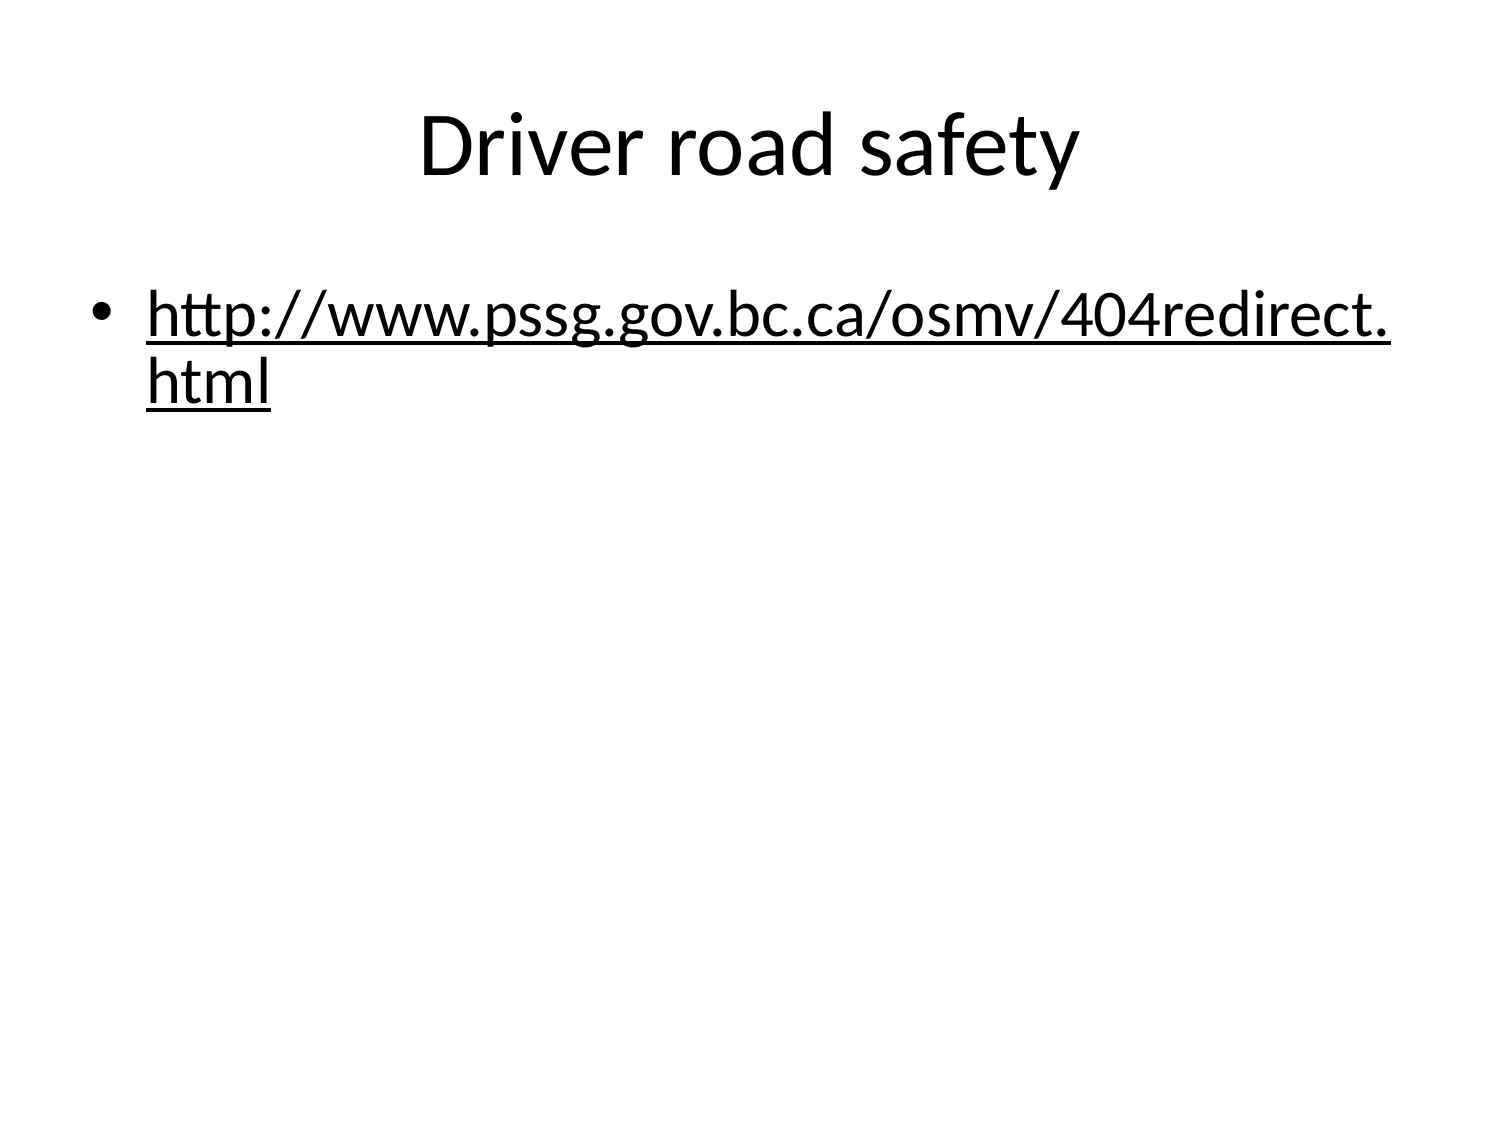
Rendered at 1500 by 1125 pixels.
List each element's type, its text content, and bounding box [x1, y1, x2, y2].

list http://www.pssg.gov.bc.ca/osmv/404redirect.html [75, 262, 1425, 1005]
title Driver road safety [75, 45, 1425, 233]
